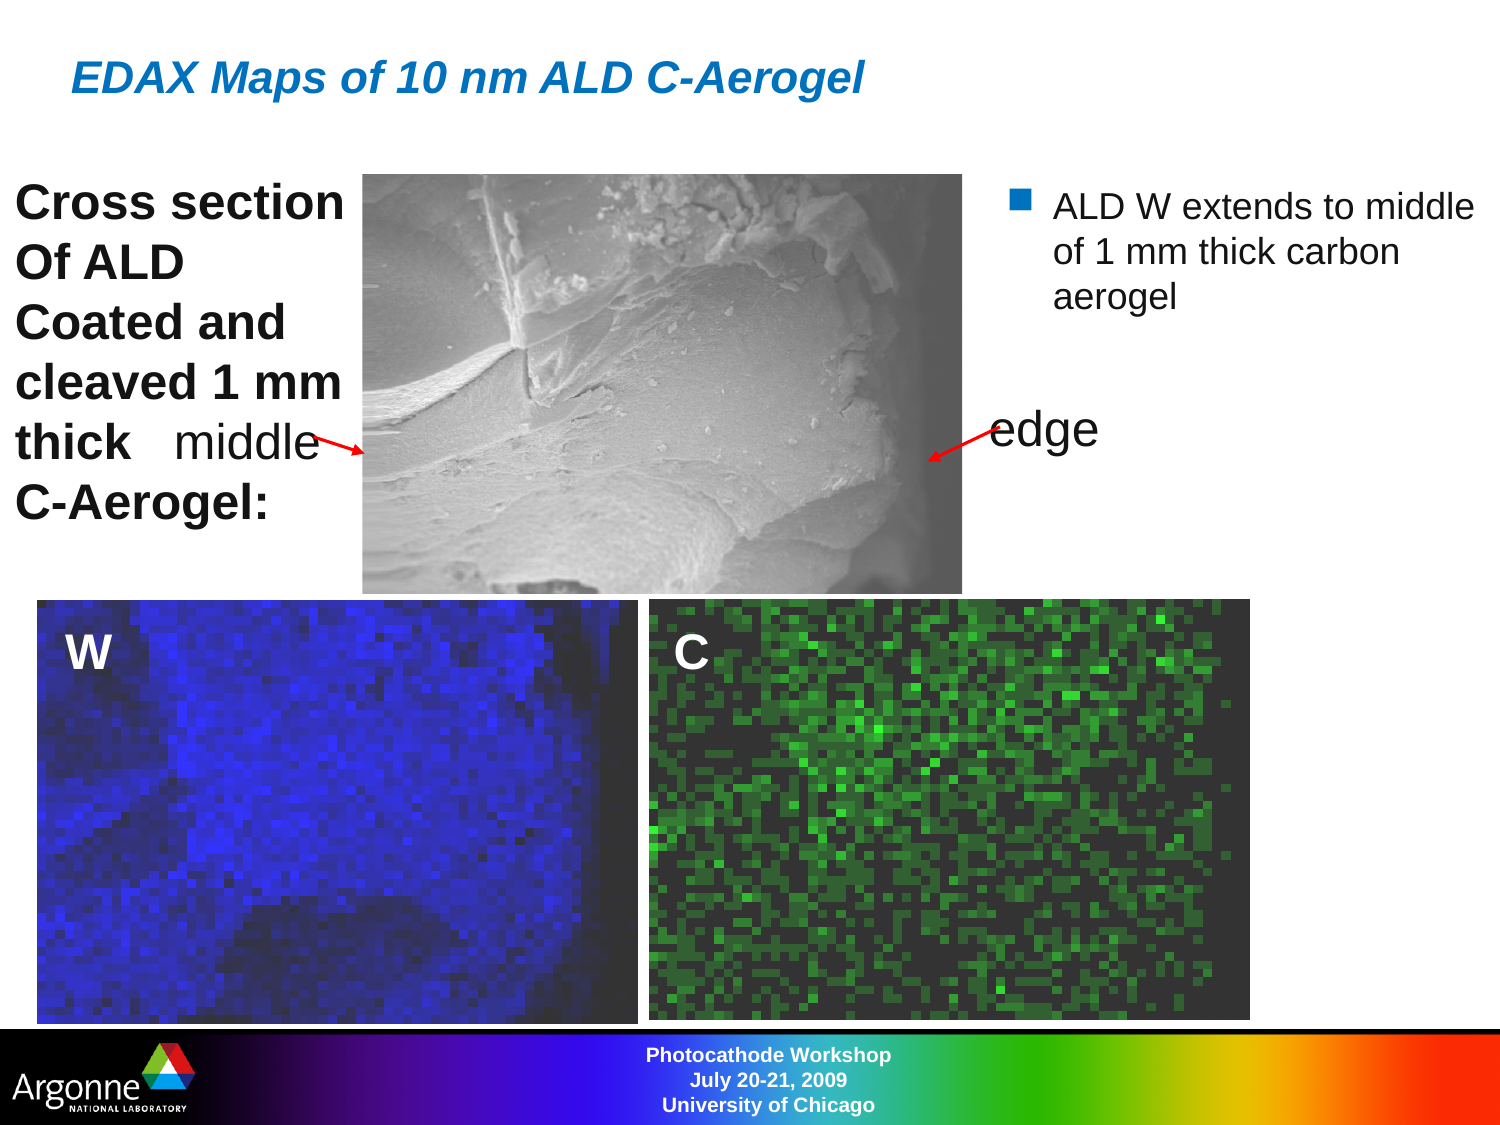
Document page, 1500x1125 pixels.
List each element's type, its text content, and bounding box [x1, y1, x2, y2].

list ALD W extends to middle of 1 mm thick carbon aerogel [991, 174, 1500, 341]
text_box Cross section Of ALD Coated and cleaved 1 mm thick C-Aerogel: [0, 162, 375, 538]
text_box edge [973, 388, 1115, 464]
title EDAX Maps of 10 nm ALD C-Aerogel [55, 53, 1361, 112]
picture [649, 599, 1250, 1021]
picture [362, 174, 963, 594]
picture [37, 600, 638, 1024]
picture [0, 1029, 1500, 1125]
